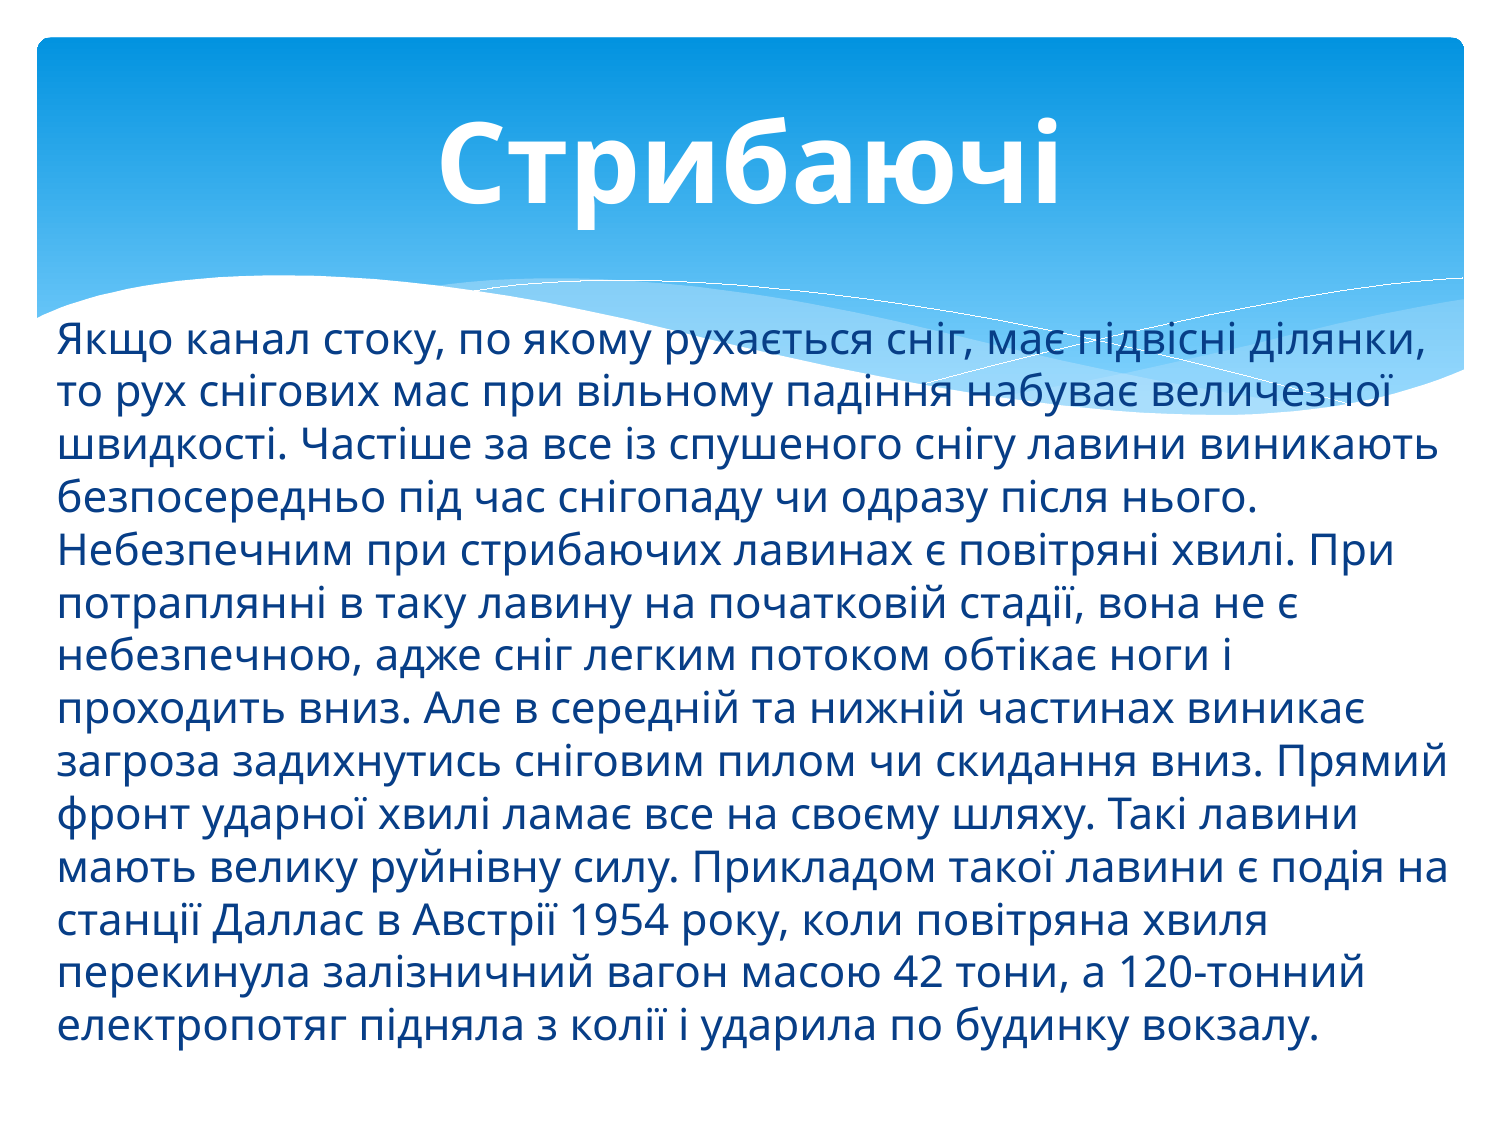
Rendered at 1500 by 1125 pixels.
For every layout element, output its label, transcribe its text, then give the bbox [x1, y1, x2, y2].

list Якщо канал стоку, по якому рухається сніг, має підвісні ділянки, то рух снігових мас при вільному падіння набуває величезної швидкості. Частіше за все із спушеного снігу лавини виникають безпосередньо під час снігопаду чи одразу після нього. Небезпечним при стрибаючих лавинах є повітряні хвилі. При потраплянні в таку лавину на початковій стадії, вона не є небезпечною, адже сніг легким потоком обтікає ноги і проходить вниз. Але в середній та нижній частинах виникає загроза задихнутись сніговим пилом чи скидання вниз. Прямий фронт ударної хвилі ламає все на своєму шляху. Такі лавини мають велику руйнівну силу. Прикладом такої лавини є подія на станції Даллас в Австрії 1954 року, коли повітряна хвиля перекинула залізничний вагон масою 42 тони, а 120-тонний електропотяг підняла з колії і ударила по будинку вокзалу. [41, 302, 1471, 1106]
title Стрибаючі [75, 55, 1425, 261]
